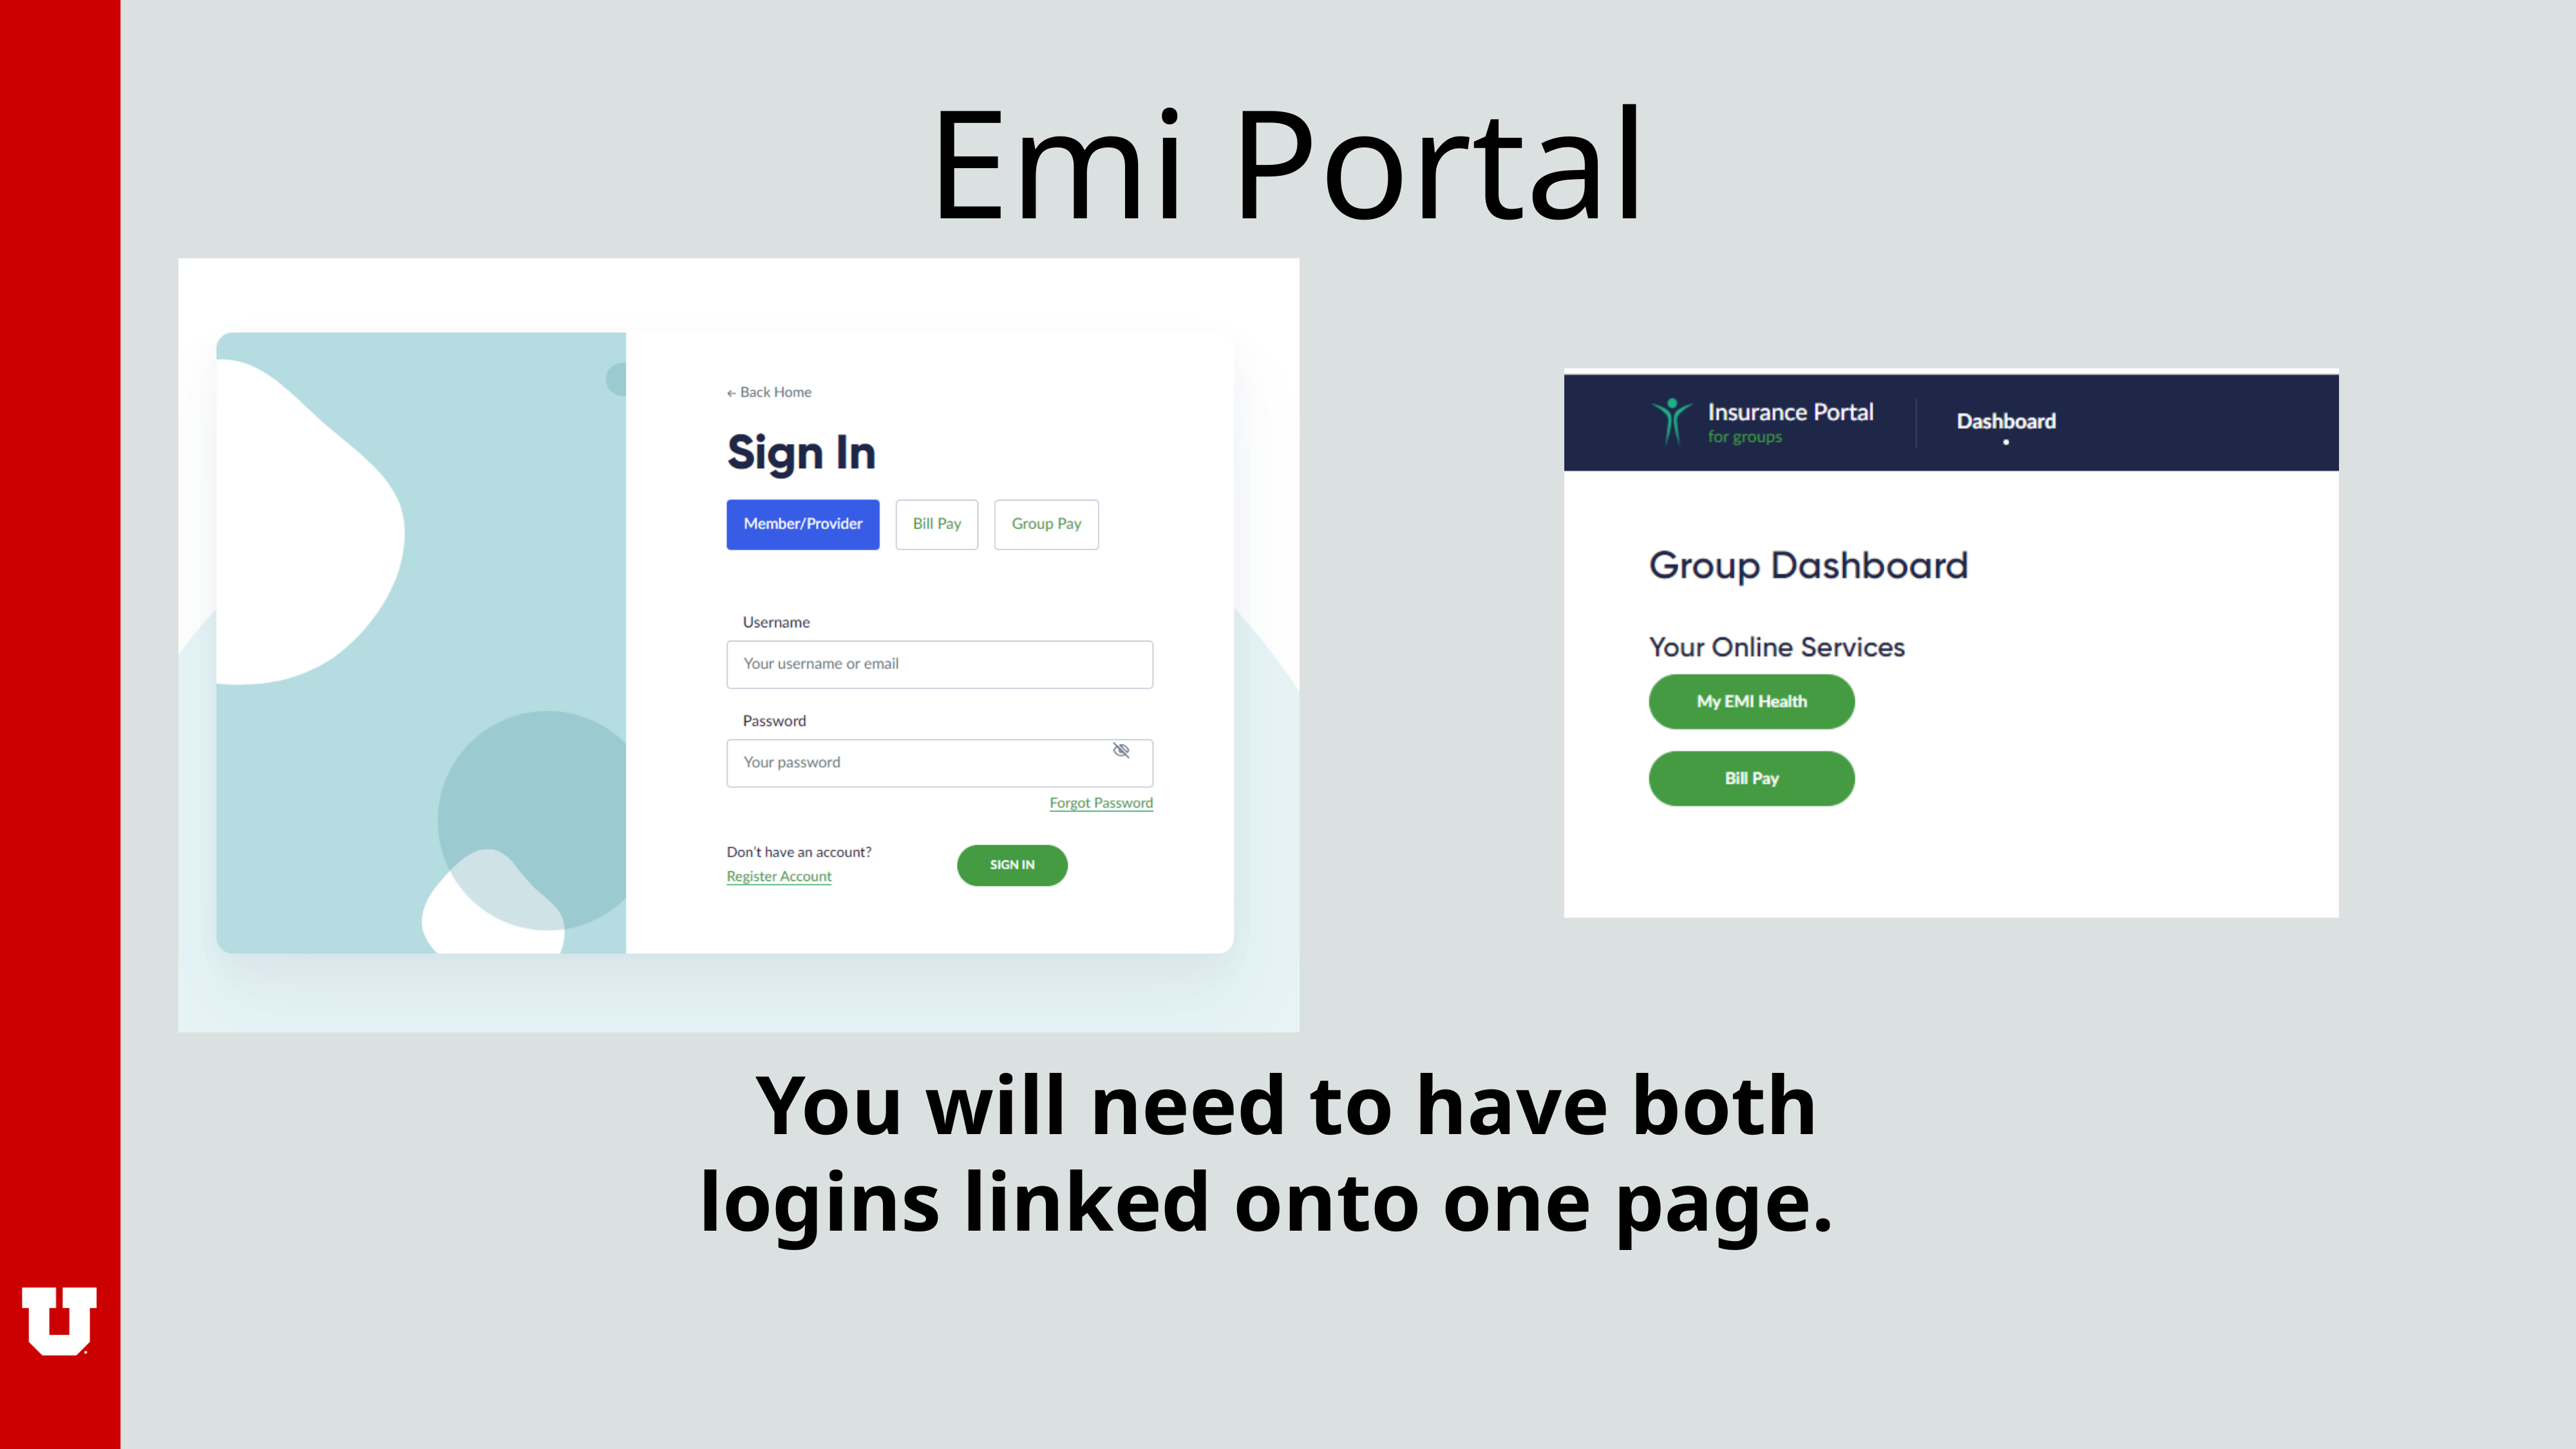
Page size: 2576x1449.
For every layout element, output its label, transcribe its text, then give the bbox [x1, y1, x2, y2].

picture [178, 258, 1300, 1032]
text_box You will need to have both logins linked onto one page. [688, 1048, 1888, 1252]
picture [0, 0, 120, 1449]
picture [1564, 368, 2339, 918]
title Emi Portal [178, 37, 2398, 279]
